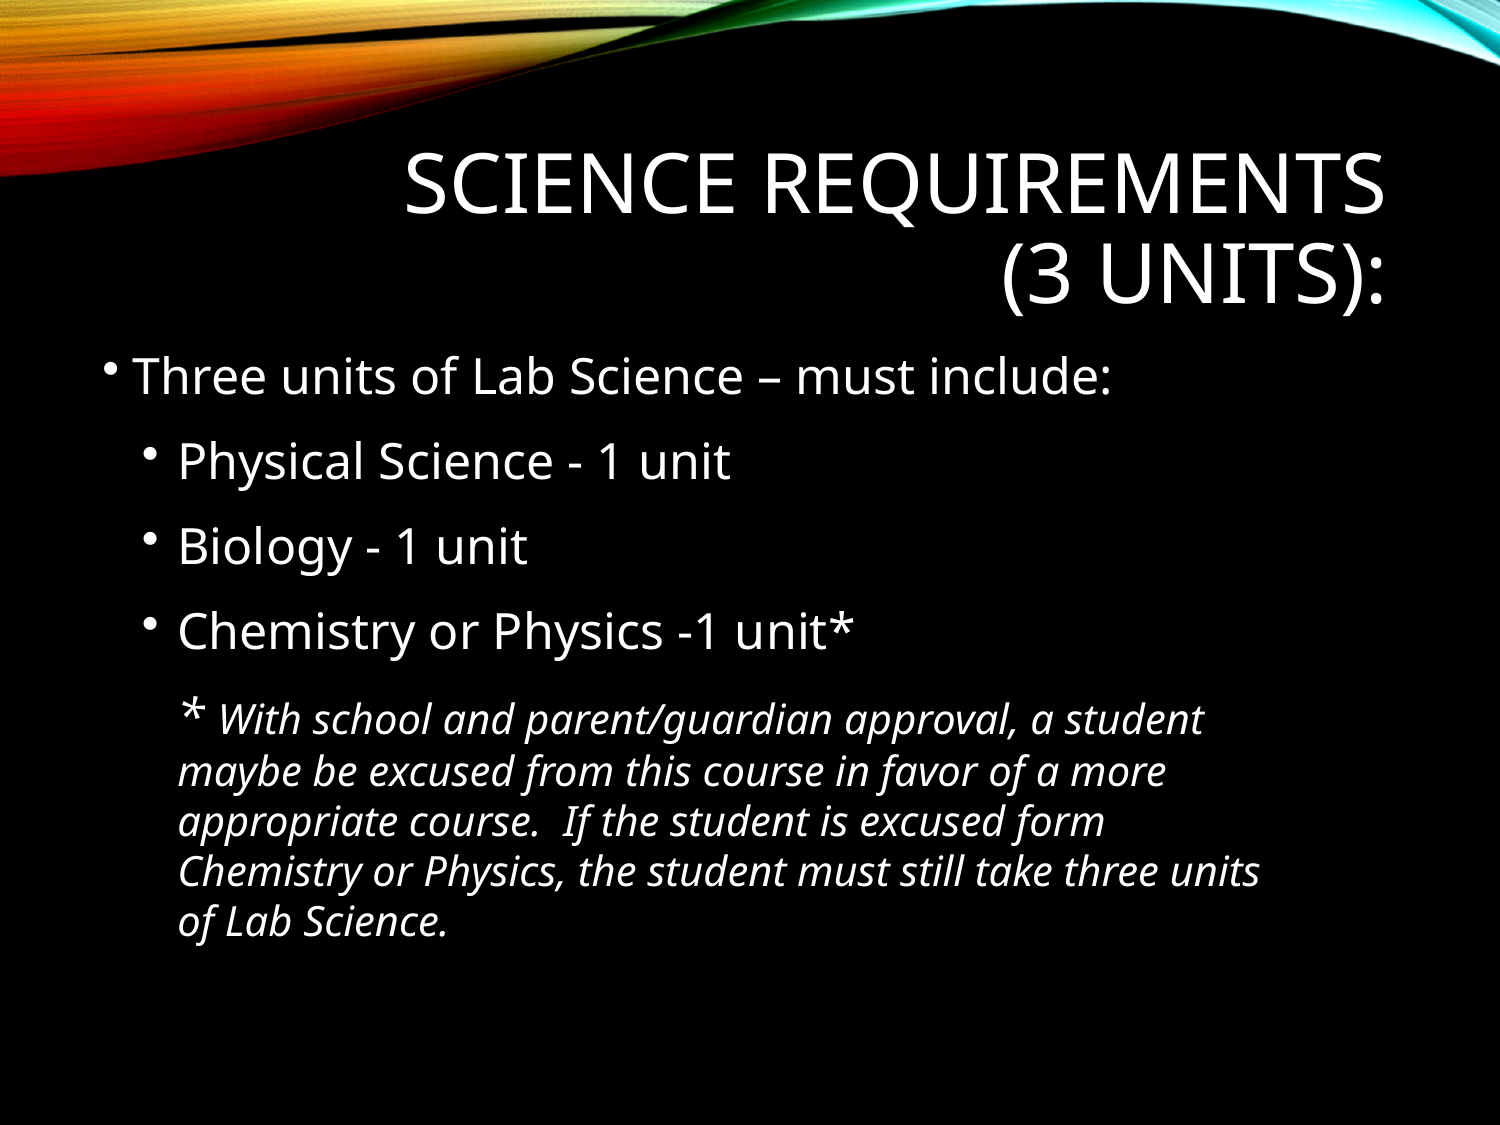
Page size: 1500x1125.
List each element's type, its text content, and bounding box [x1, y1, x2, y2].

text_box Three units of Lab Science – must include: Physical Science - 1 unit Biology - 1 unit Chemistry or Physics -1 unit* * With school and parent/guardian approval, a student maybe be excused from this course in favor of a more appropriate course. If the student is excused form Chemistry or Physics, the student must still take three units of Lab Science. [87, 337, 1313, 953]
picture [0, 0, 1500, 178]
title Science Requirements (3 units): [356, 125, 1403, 338]
